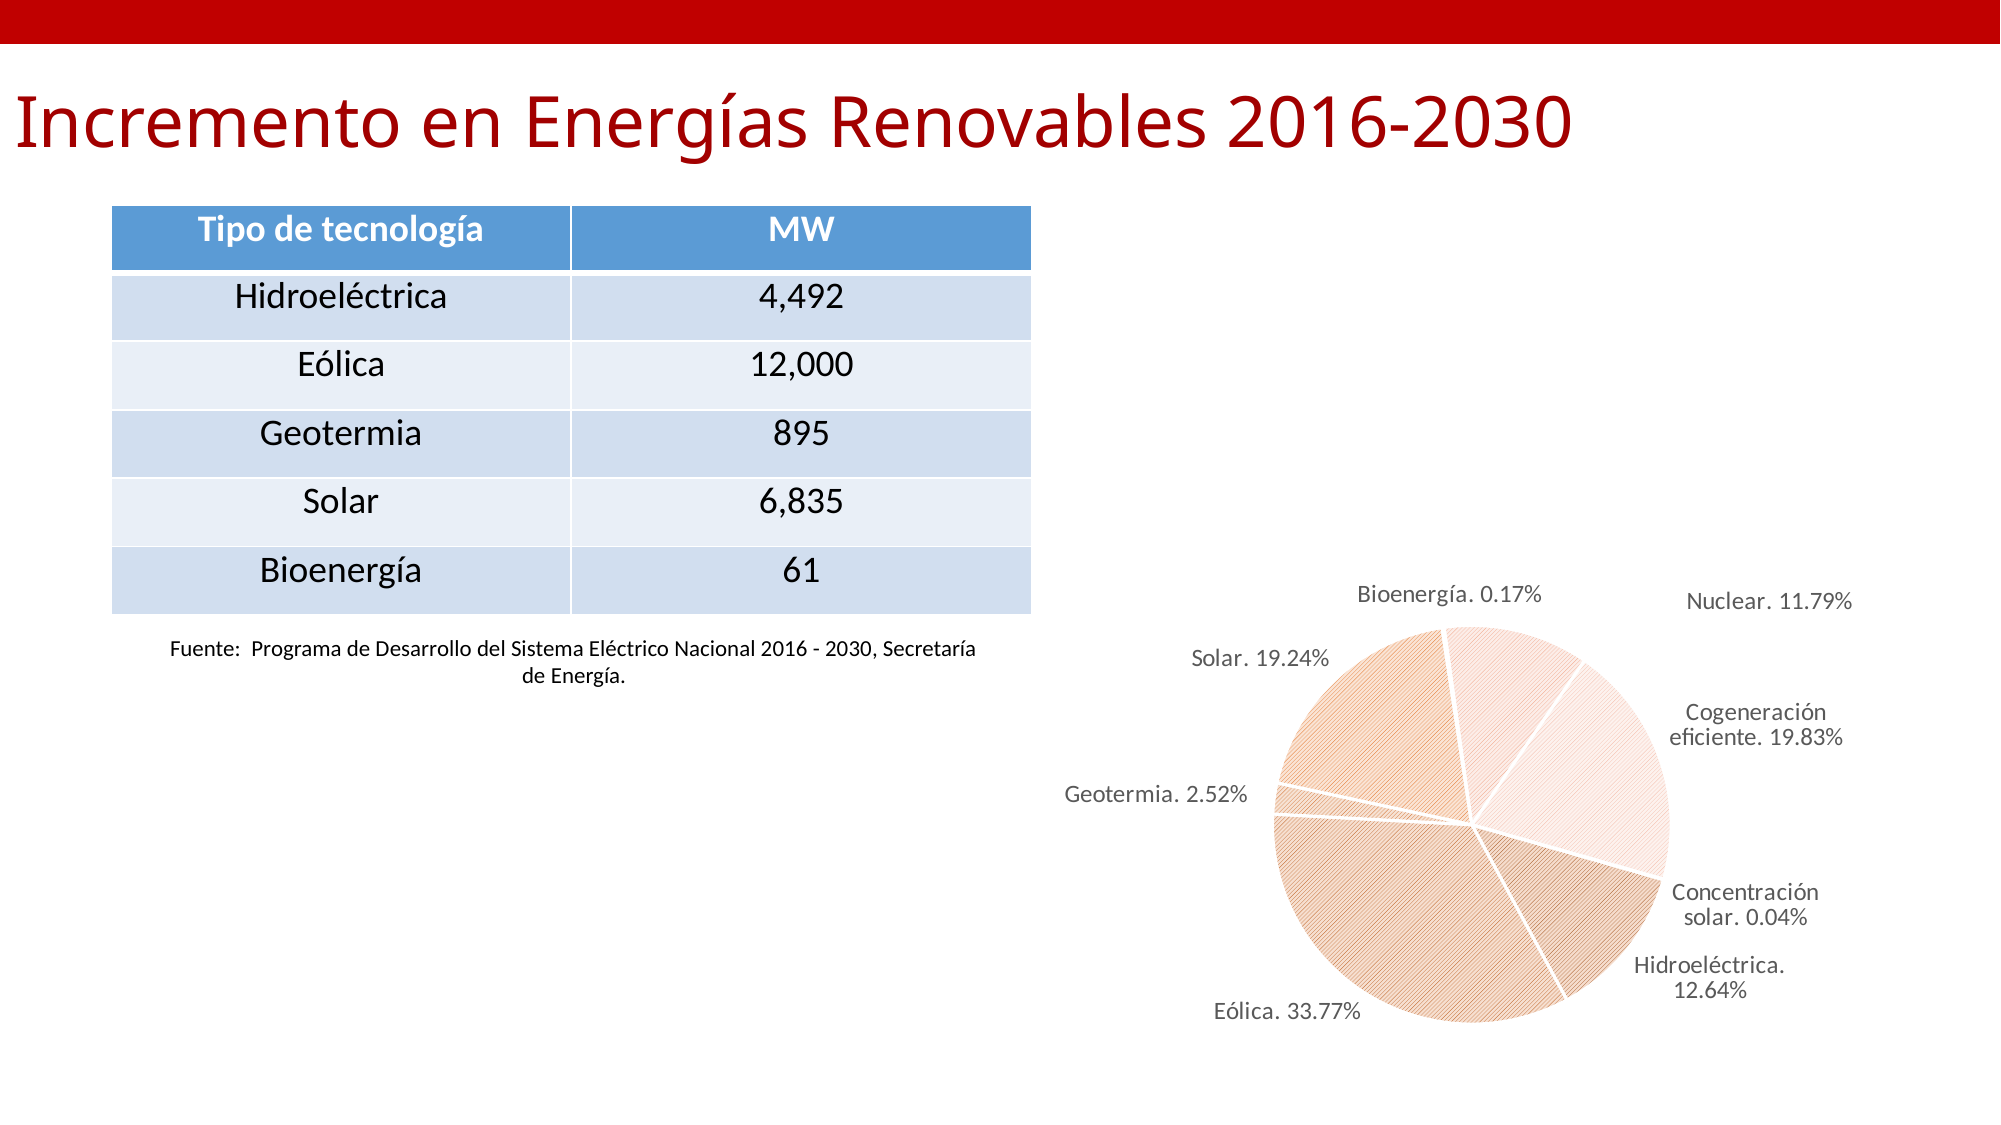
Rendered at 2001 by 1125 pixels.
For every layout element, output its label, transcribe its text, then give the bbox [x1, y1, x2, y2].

table_cell Eólica [112, 342, 570, 409]
table_cell Bioenergía [112, 547, 570, 614]
table_cell 12,000 [572, 342, 1031, 409]
chart [1064, 544, 1931, 1087]
text_box [0, 0, 2000, 44]
table_cell Geotermia [112, 411, 570, 477]
text_box Fuente: Programa de Desarrollo del Sistema Eléctrico Nacional 2016 - 2030, Secretaría de Energía. [148, 626, 1000, 696]
table_cell 4,492 [572, 276, 1031, 340]
title Incremento en Energías Renovables 2016-2030 [0, 44, 1799, 206]
table_cell 6,835 [572, 479, 1031, 546]
table_header MW [572, 206, 1031, 270]
table_header Tipo de tecnología [112, 206, 570, 270]
table_cell 895 [572, 411, 1031, 477]
table_cell Hidroeléctrica [112, 276, 570, 340]
table_cell Solar [112, 479, 570, 546]
table_cell 61 [572, 547, 1031, 614]
